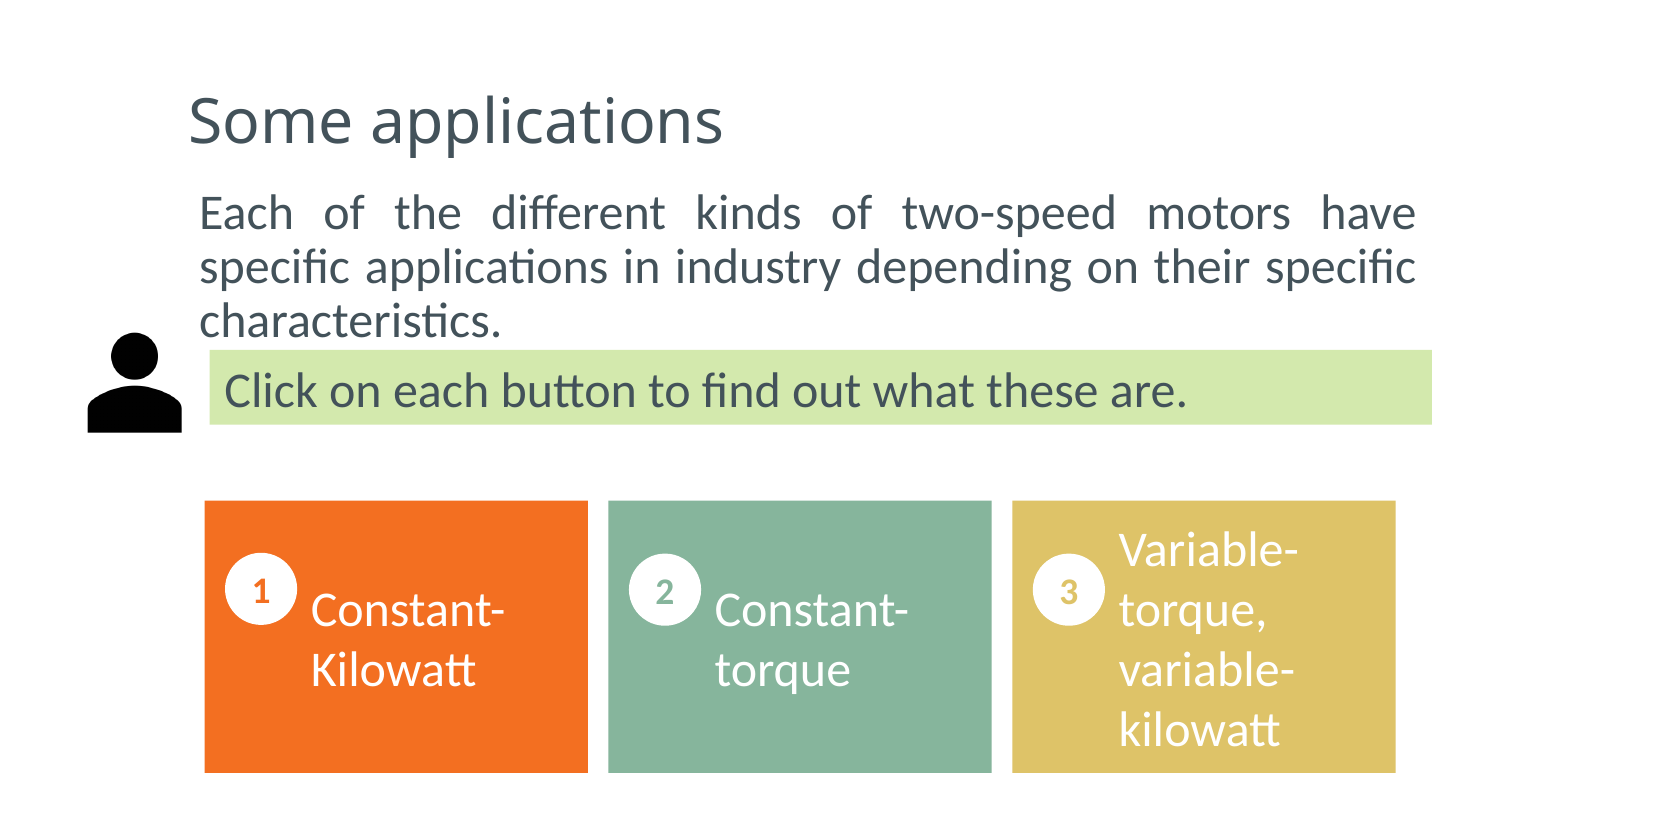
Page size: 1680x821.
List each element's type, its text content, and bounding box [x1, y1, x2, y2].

text_box Constant-torque [607, 500, 993, 774]
title Some applications [173, 43, 1433, 203]
text_box Click on each button to find out what these are. [209, 349, 1432, 425]
text_box Constant-Kilowatt [203, 500, 589, 774]
text_box 1 [223, 551, 299, 626]
picture [64, 312, 205, 453]
text_box 2 [627, 552, 703, 627]
text_box Variable-torque, variable-kilowatt [1011, 500, 1397, 774]
list Each of the different kinds of two-speed motors have specific applications in industry depending on their specific characteristics. [184, 179, 1433, 349]
text_box 3 [1031, 552, 1107, 627]
